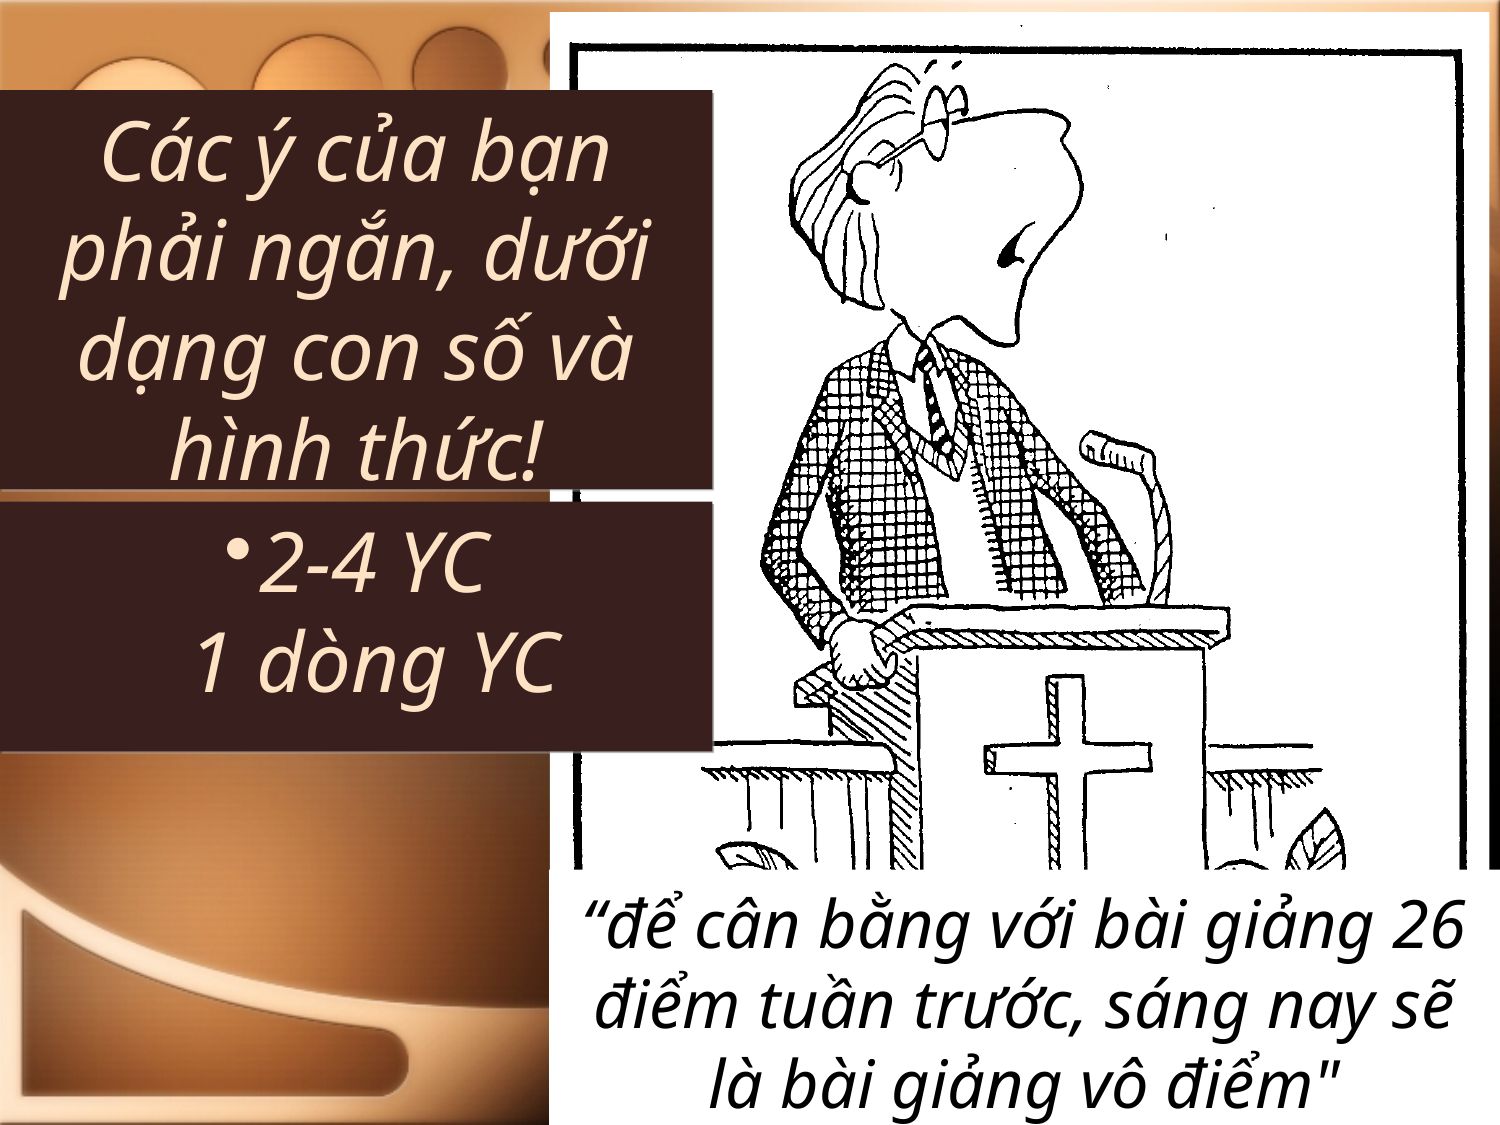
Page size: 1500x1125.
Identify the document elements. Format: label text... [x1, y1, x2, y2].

text_box “để cân bằng với bài giảng 26 điểm tuần trước, sáng nay sẽ là bài giảng vô điểm" [1493, 869, 1500, 1125]
title Các ý của bạn phải ngắn, dưới dạng con số và hình thức! [0, 90, 544, 490]
picture [0, 0, 1500, 1125]
text_box 2-4 YC 1 dòng YC [0, 501, 544, 752]
